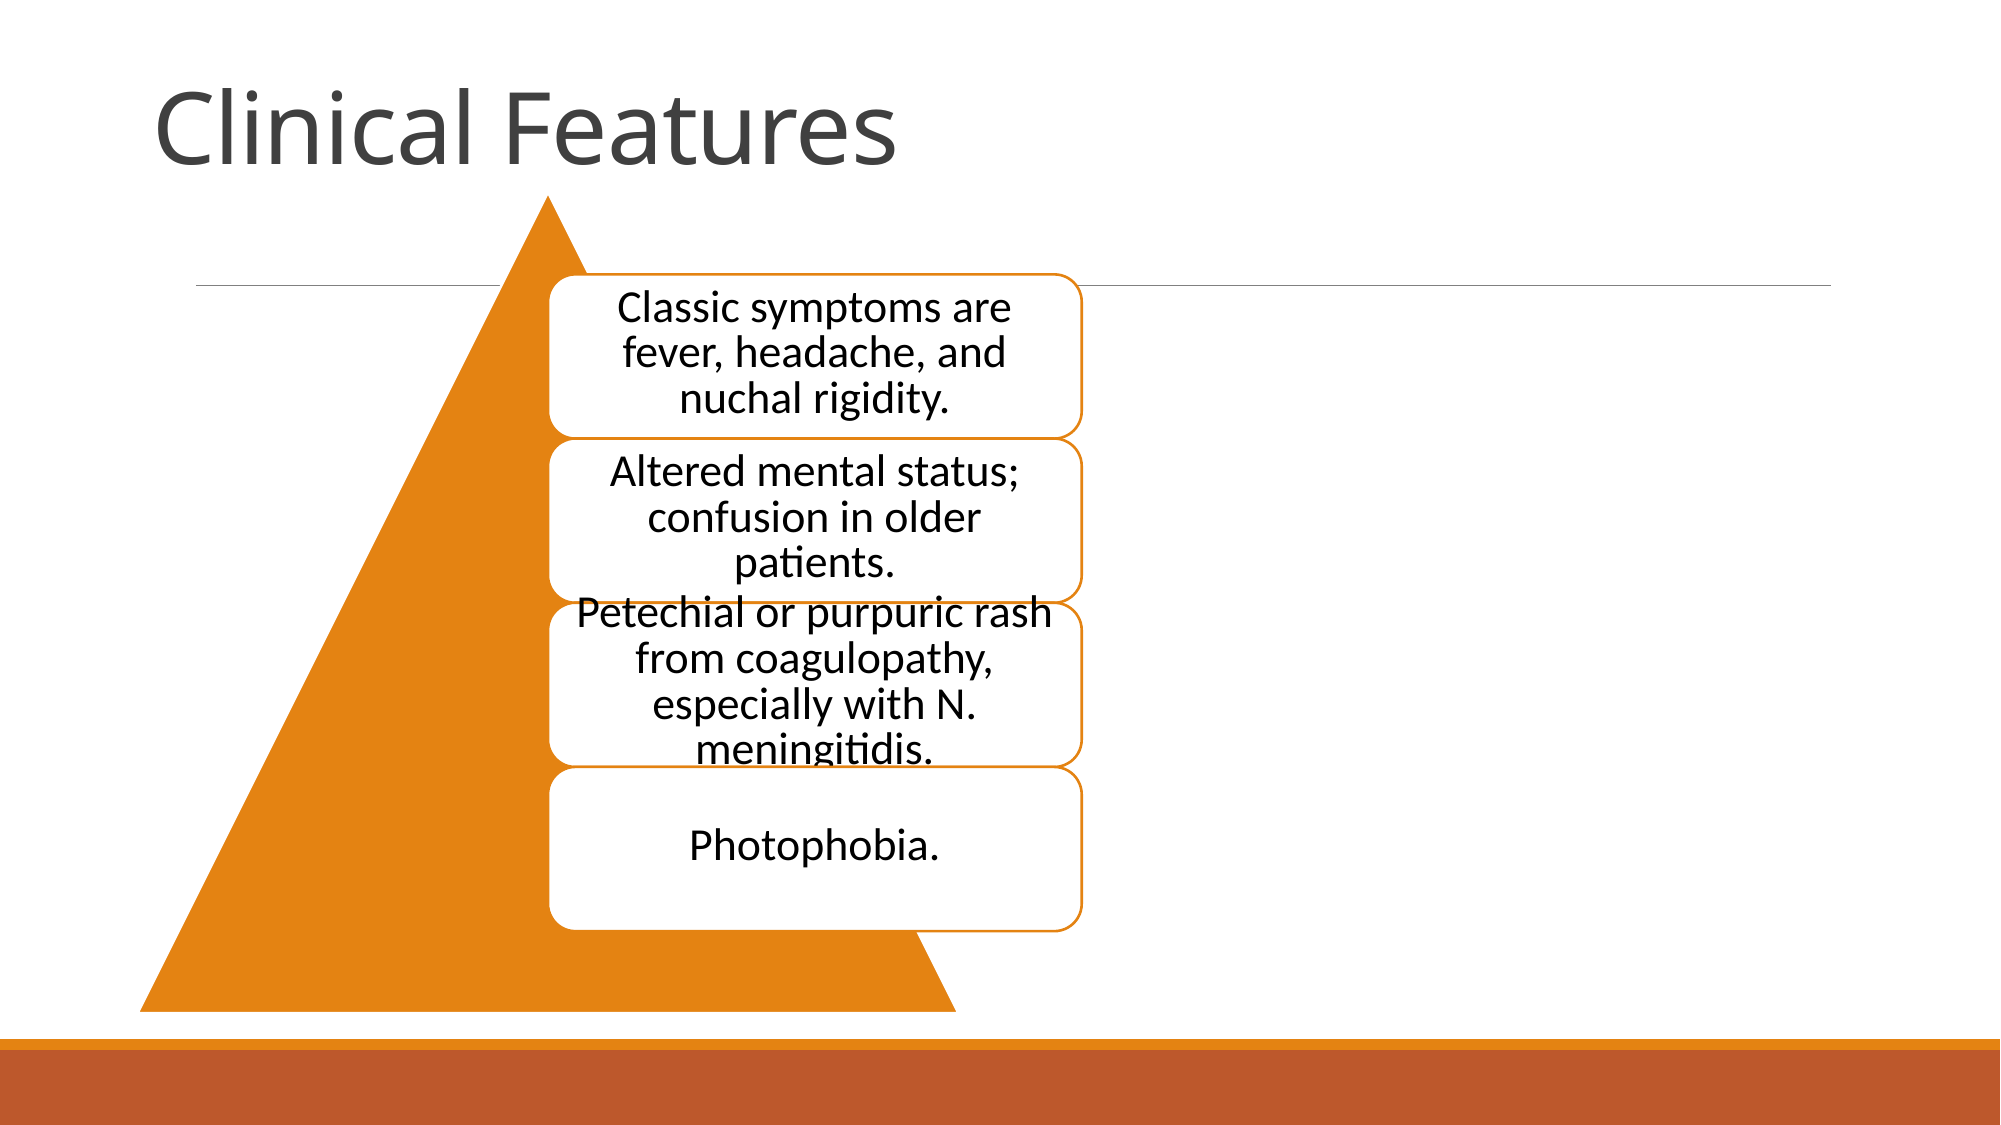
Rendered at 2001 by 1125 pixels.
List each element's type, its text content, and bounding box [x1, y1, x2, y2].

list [136, 191, 1863, 1014]
title Clinical Features [137, 59, 1863, 191]
